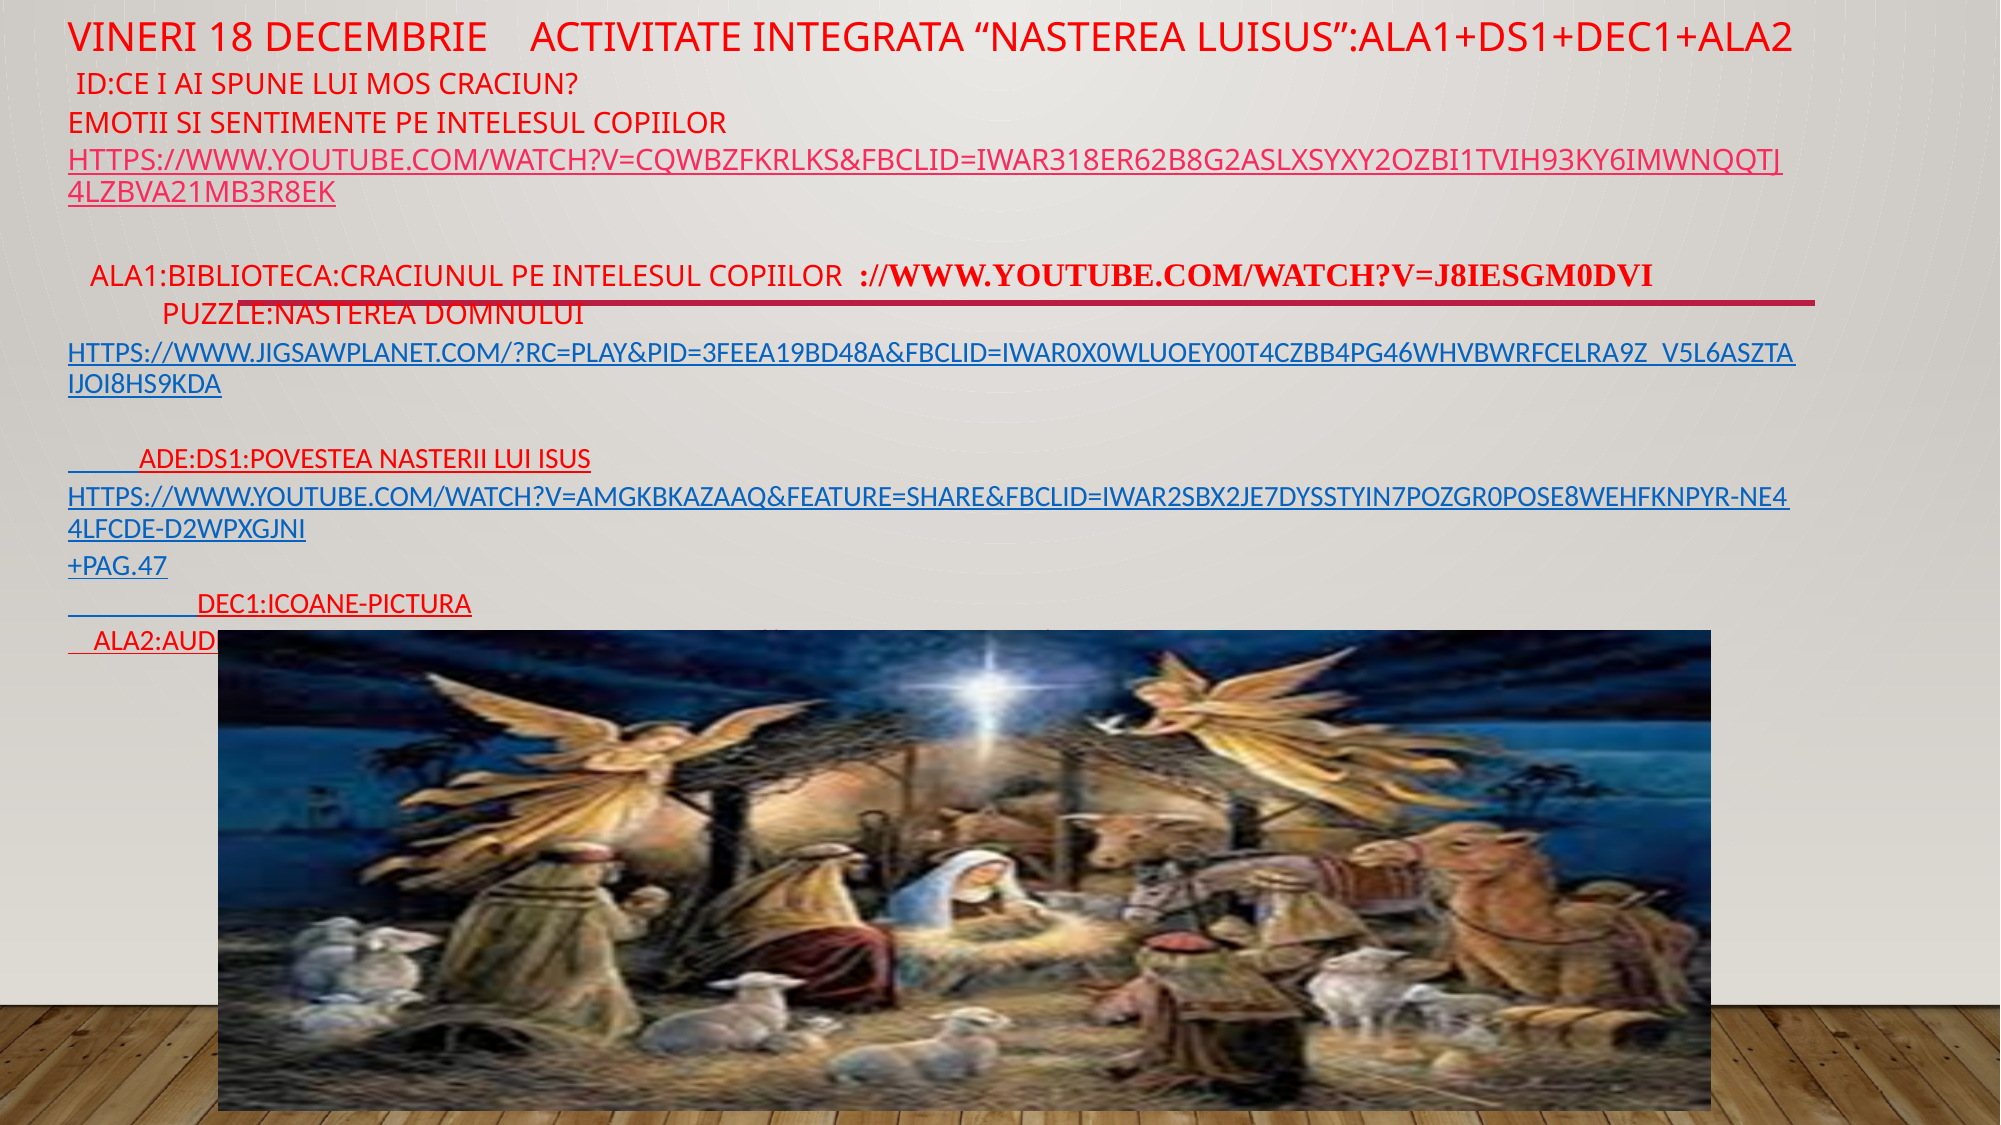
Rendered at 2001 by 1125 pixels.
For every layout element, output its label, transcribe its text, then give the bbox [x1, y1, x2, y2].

title Vineri 18 decembrie activitate integrata “nasterea luisus”:ala1+ds1+dec1+ala2 id:ce I ai spune lui mos craciun? EMOTII SI SENTIMENTE PE INTELESUL COPIILOR https://www.youtube.com/watch?v=cQwBZFkRLKs&fbclid=IwAR318Er62b8G2ASLxSyxY2OzBi1tVIH93Ky6iMWnqQTJ4LZBvA21MB3R8Ek ALA1:Biblioteca:craciunul pe intelesul copiilor ://www.youtube.com/watch?v=J8iEsgm0DVI puzzle:nasterea domnului https://www.jigsawplanet.com/?rc=play&pid=3feea19bd48a&fbclid=IwAR0X0wLUoEy00t4CZbB4pG46whvbWRFcelra9z_v5L6aSZTaijoI8Hs9KdA ade:ds1:povestea nasterii lui isus https://www.youtube.com/watch?v=AMGKbkaZaAQ&feature=share&fbclid=IwAR2SbX2JE7dySstyIN7PozGR0pOSE8wEhfKnpYr-NE44lFCdE-D2WPxgJNI+pag.47 dec1:icoane-pictura ala2:auditie:o , ce veste minunata!-colind-https://www.youtube.com/watch?v=jWZX-yZD0DE [52, 0, 1814, 681]
picture [0, 630, 2000, 1125]
